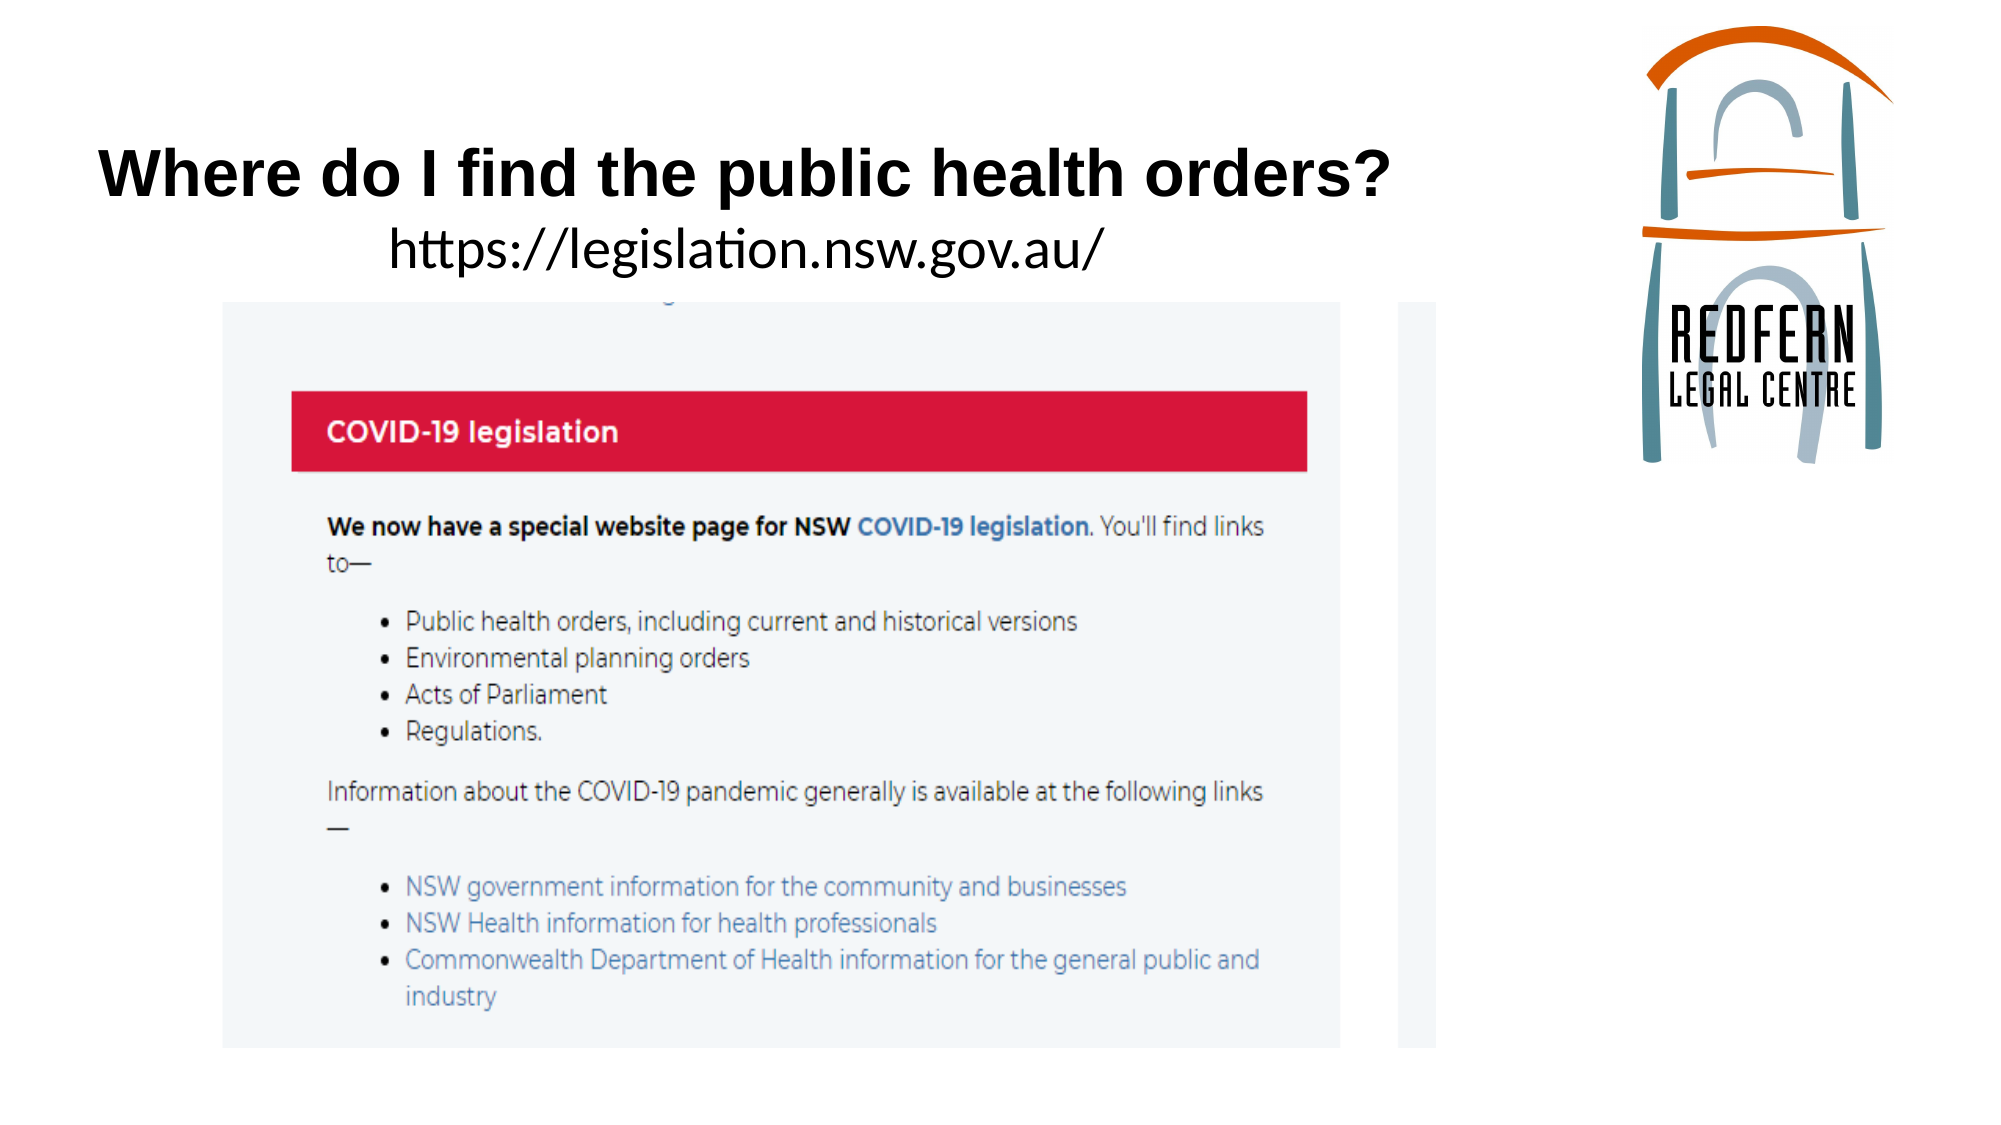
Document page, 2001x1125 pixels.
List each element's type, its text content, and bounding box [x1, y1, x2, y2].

picture [1642, 26, 1894, 464]
picture [201, 302, 1436, 1048]
text_box Where do I find the public health orders? https://legislation.nsw.gov.au/ [58, 122, 1436, 288]
